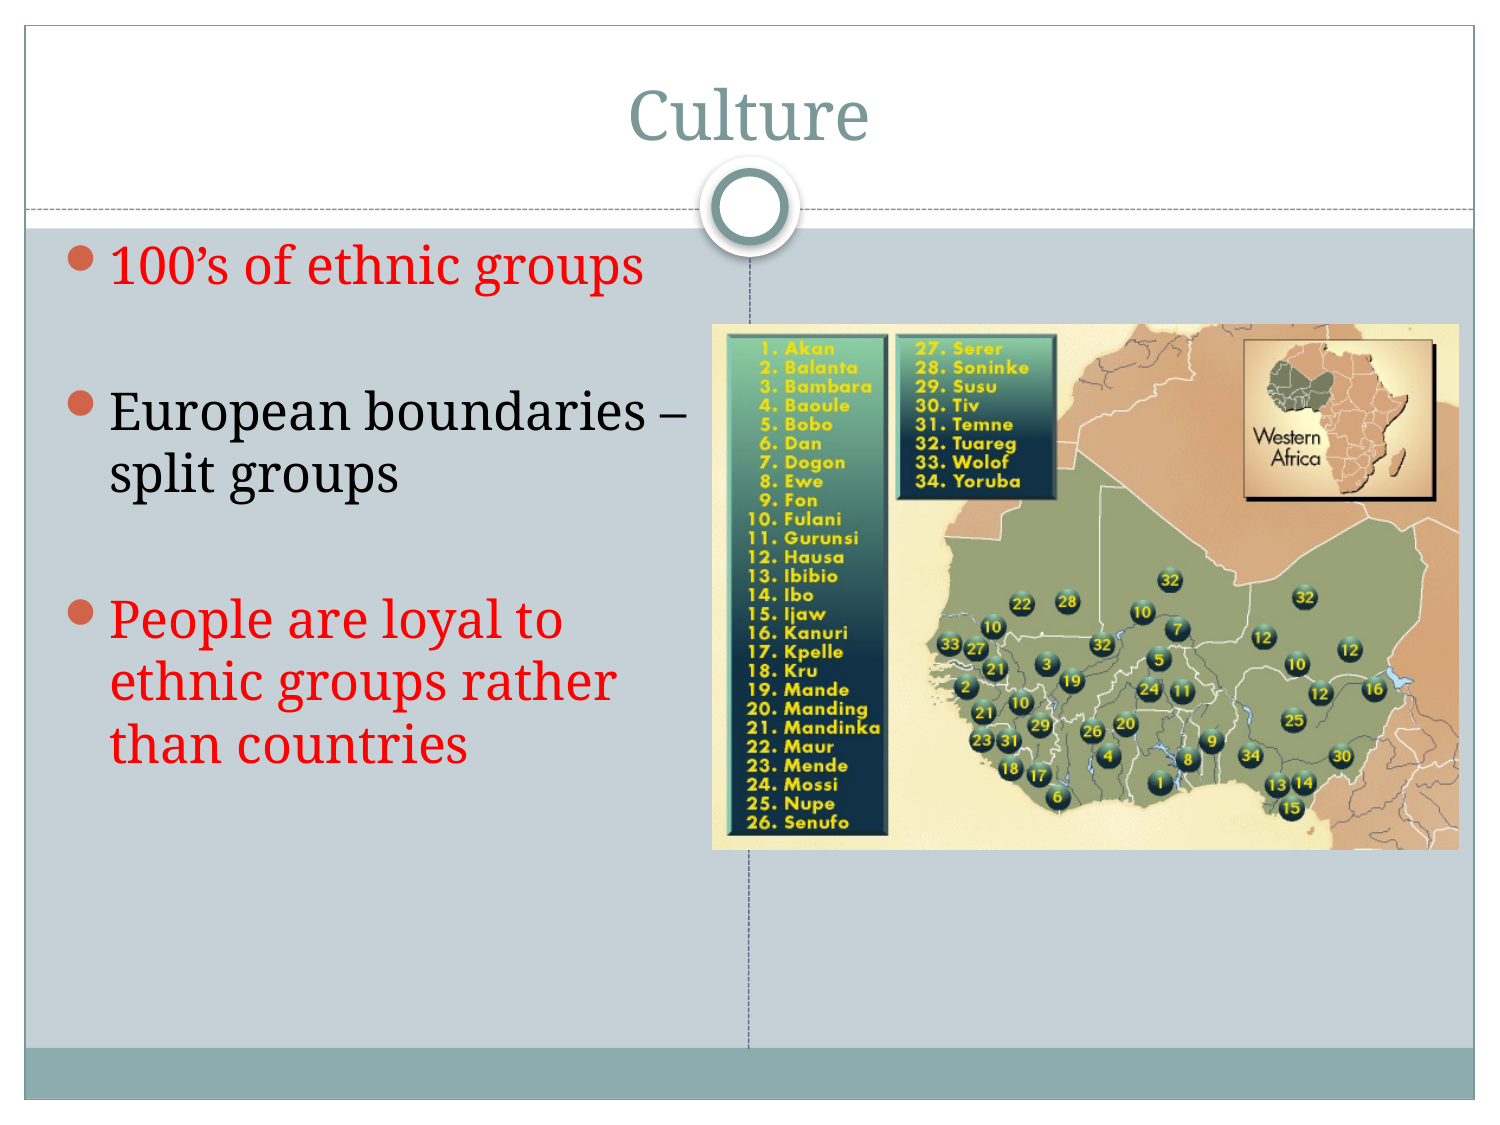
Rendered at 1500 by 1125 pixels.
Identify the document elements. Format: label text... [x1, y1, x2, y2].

title Culture [49, 37, 1450, 162]
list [711, 324, 1459, 851]
list 100’s of ethnic groups European boundaries – split groups People are loyal to ethnic groups rather than countries [49, 224, 712, 993]
